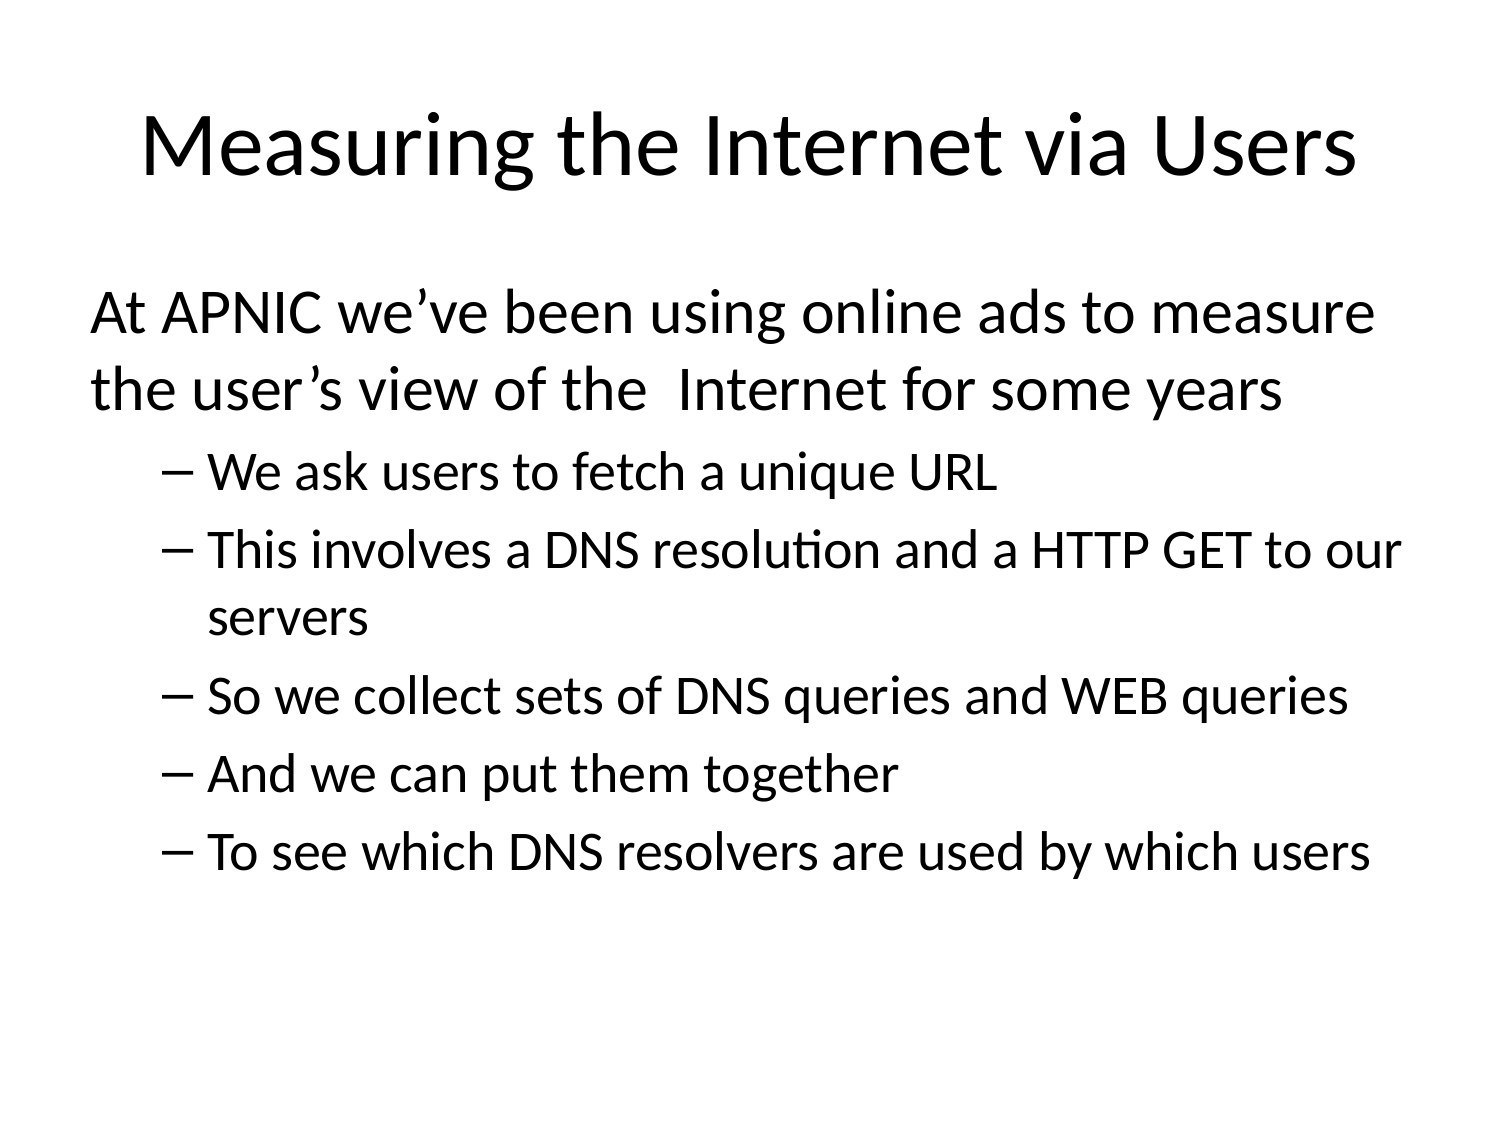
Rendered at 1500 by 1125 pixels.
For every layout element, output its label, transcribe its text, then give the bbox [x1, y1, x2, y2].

title Measuring the Internet via Users [75, 45, 1425, 233]
list At APNIC we’ve been using online ads to measure the user’s view of the Internet for some years We ask users to fetch a unique URL This involves a DNS resolution and a HTTP GET to our servers So we collect sets of DNS queries and WEB queries And we can put them together To see which DNS resolvers are used by which users [75, 262, 1425, 1005]
